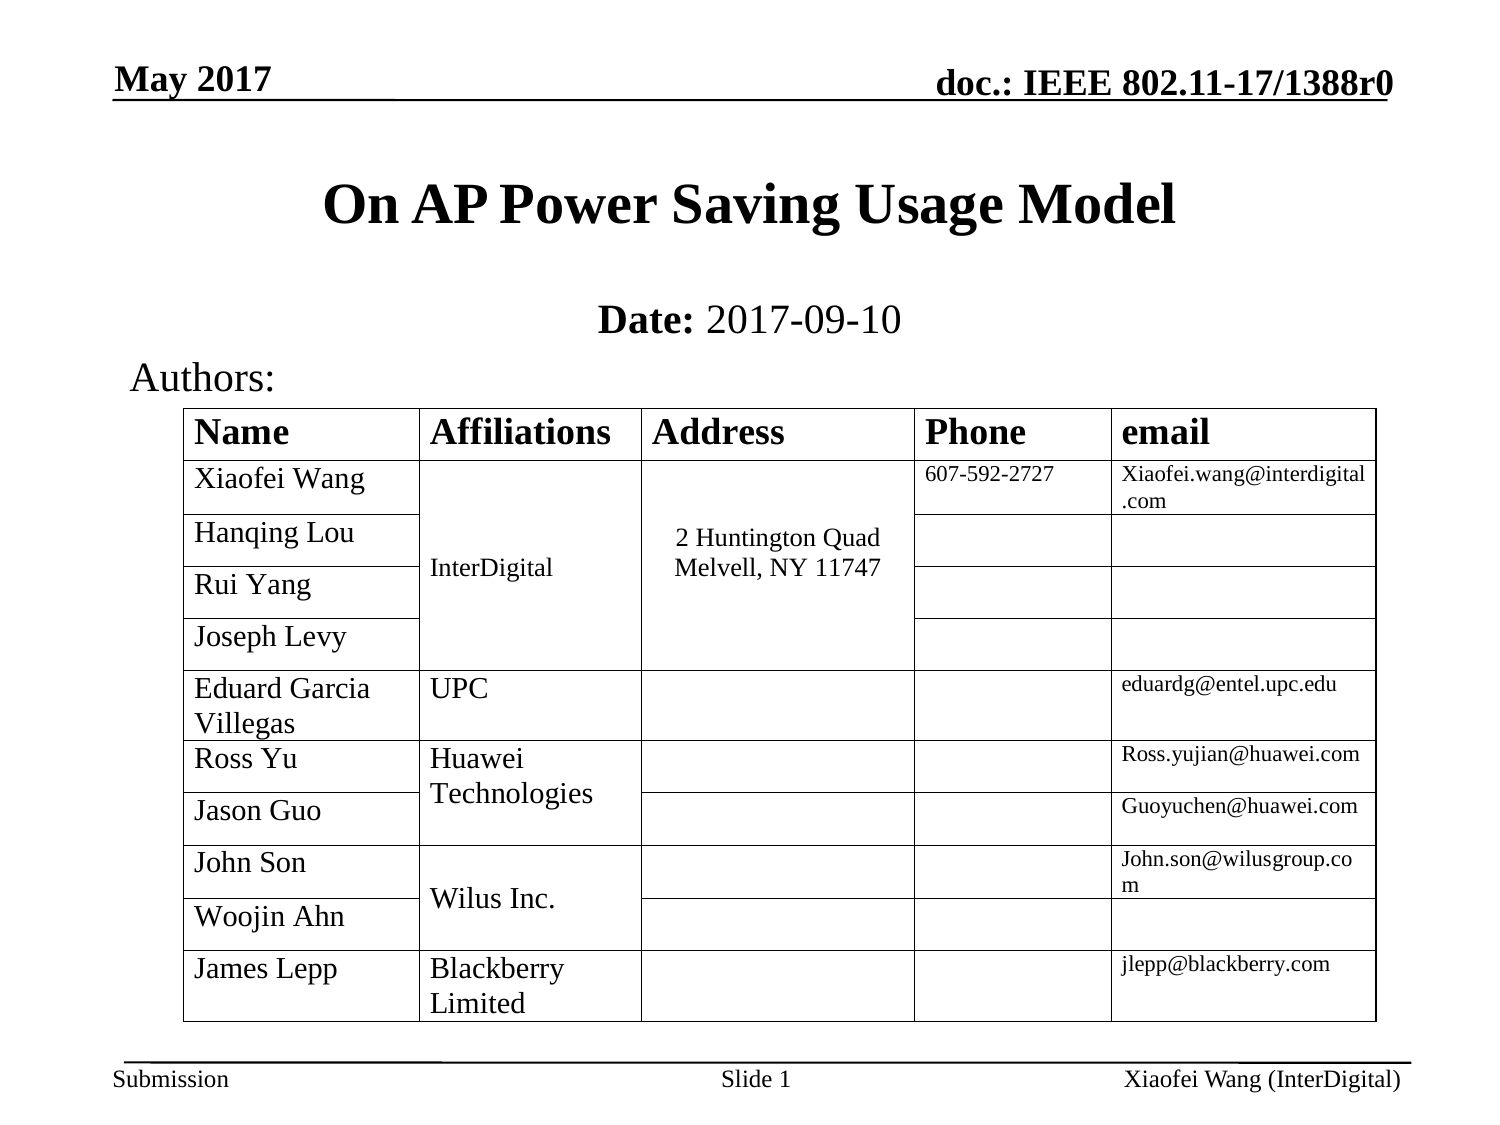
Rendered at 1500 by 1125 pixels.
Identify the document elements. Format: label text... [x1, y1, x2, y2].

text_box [169, 408, 1402, 1066]
title On AP Power Saving Usage Model [112, 112, 1388, 284]
list Date: 2017-09-10 [112, 284, 1388, 351]
footer Xiaofei Wang (InterDigital) [902, 1073, 1402, 1093]
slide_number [114, 54, 493, 100]
slide_number Slide 1 [712, 1074, 800, 1123]
text_box Authors: [114, 342, 352, 405]
